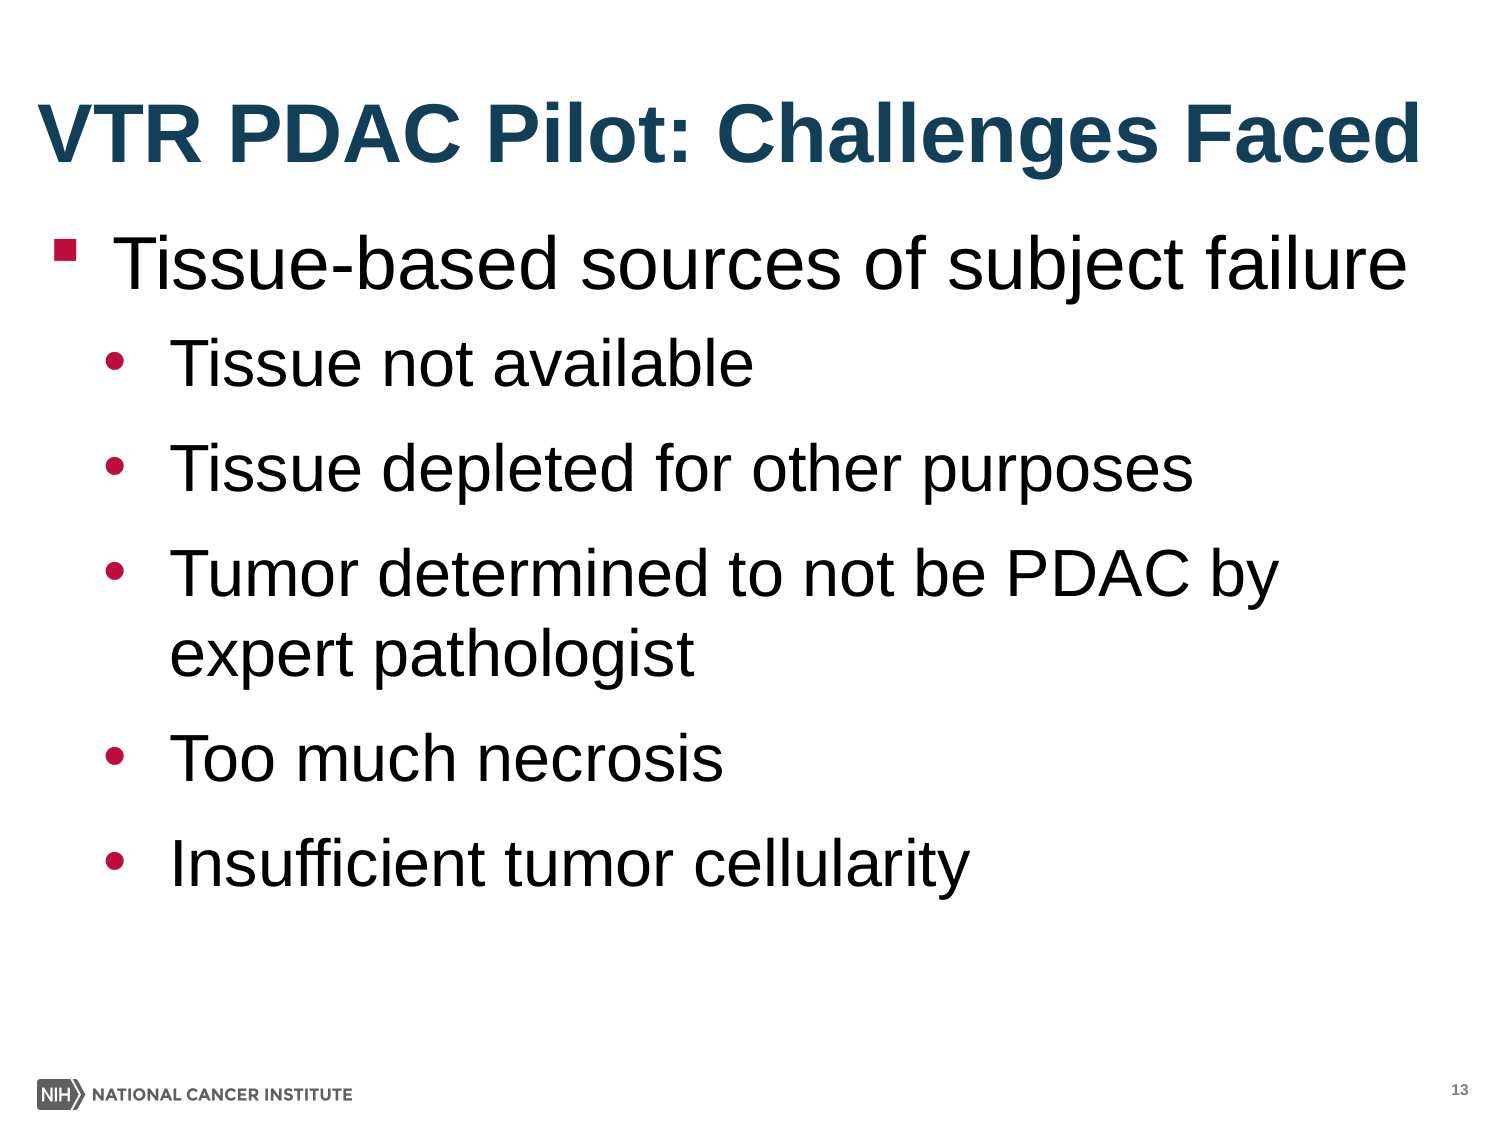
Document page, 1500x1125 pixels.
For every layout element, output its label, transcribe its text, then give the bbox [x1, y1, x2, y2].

title VTR PDAC Pilot: Challenges Faced [37, 53, 1455, 181]
list Tissue-based sources of subject failure Tissue not available Tissue depleted for other purposes Tumor determined to not be PDAC by expert pathologist Too much necrosis Insufficient tumor cellularity [19, 214, 1481, 1125]
